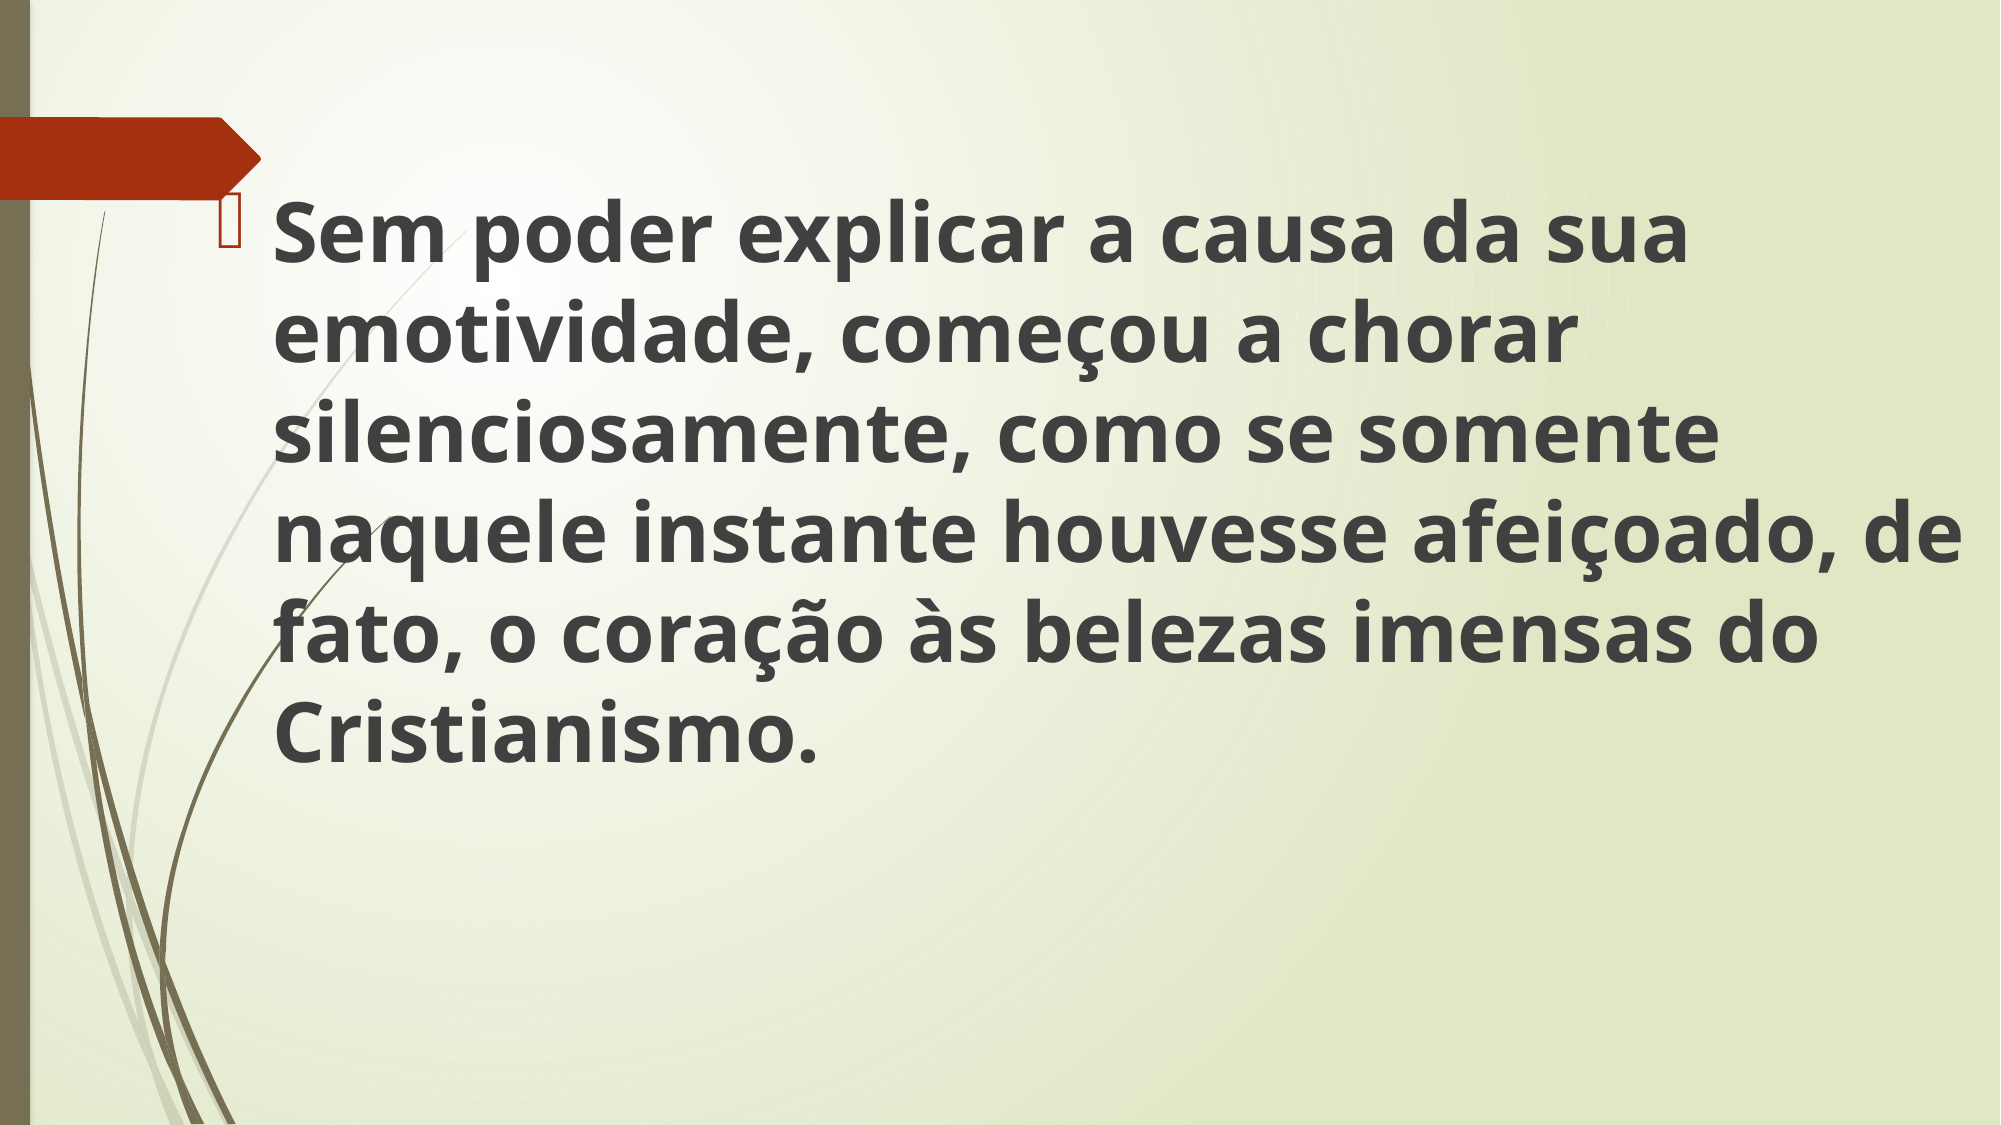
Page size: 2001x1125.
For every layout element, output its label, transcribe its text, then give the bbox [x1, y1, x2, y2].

list Sem poder explicar a causa da sua emotividade, começou a chorar silenciosamente, como se somente naquele instante houvesse afeiçoado, de fato, o coração às belezas imensas do Cristianismo. [201, 0, 2000, 1125]
